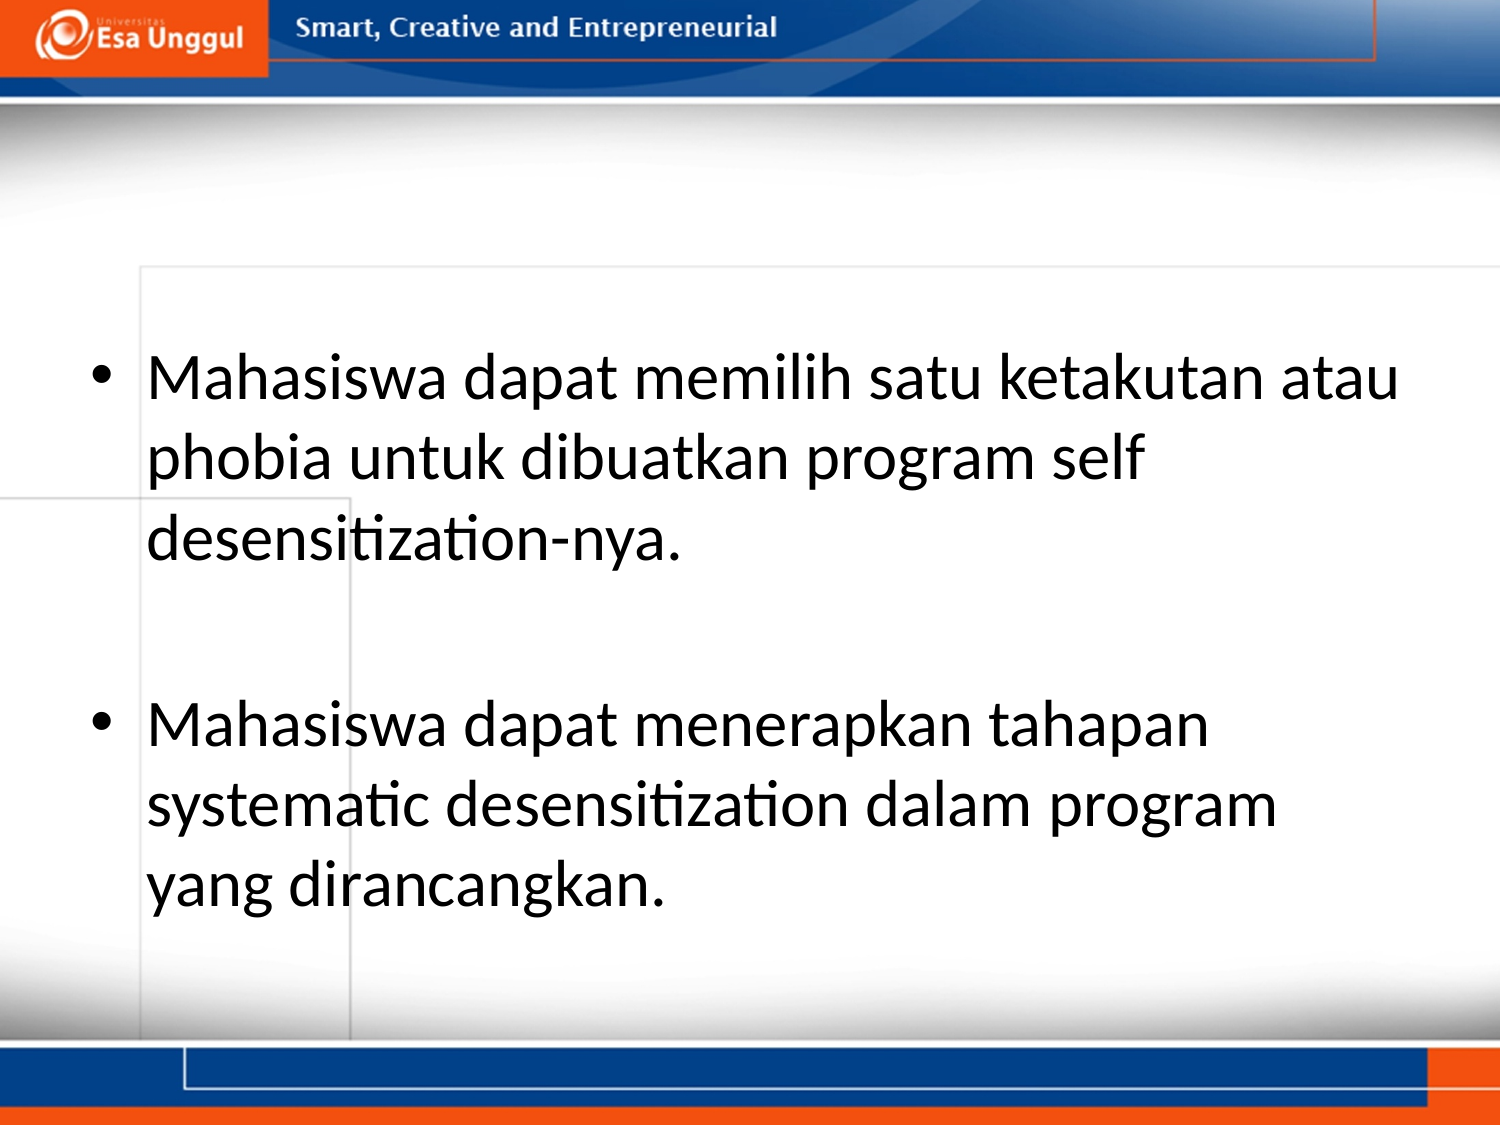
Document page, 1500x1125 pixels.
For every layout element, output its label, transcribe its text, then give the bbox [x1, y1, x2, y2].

list Mahasiswa dapat memilih satu ketakutan atau phobia untuk dibuatkan program self desensitization-nya. Mahasiswa dapat menerapkan tahapan systematic desensitization dalam program yang dirancangkan. [75, 232, 1425, 1043]
picture [0, 0, 1500, 1125]
